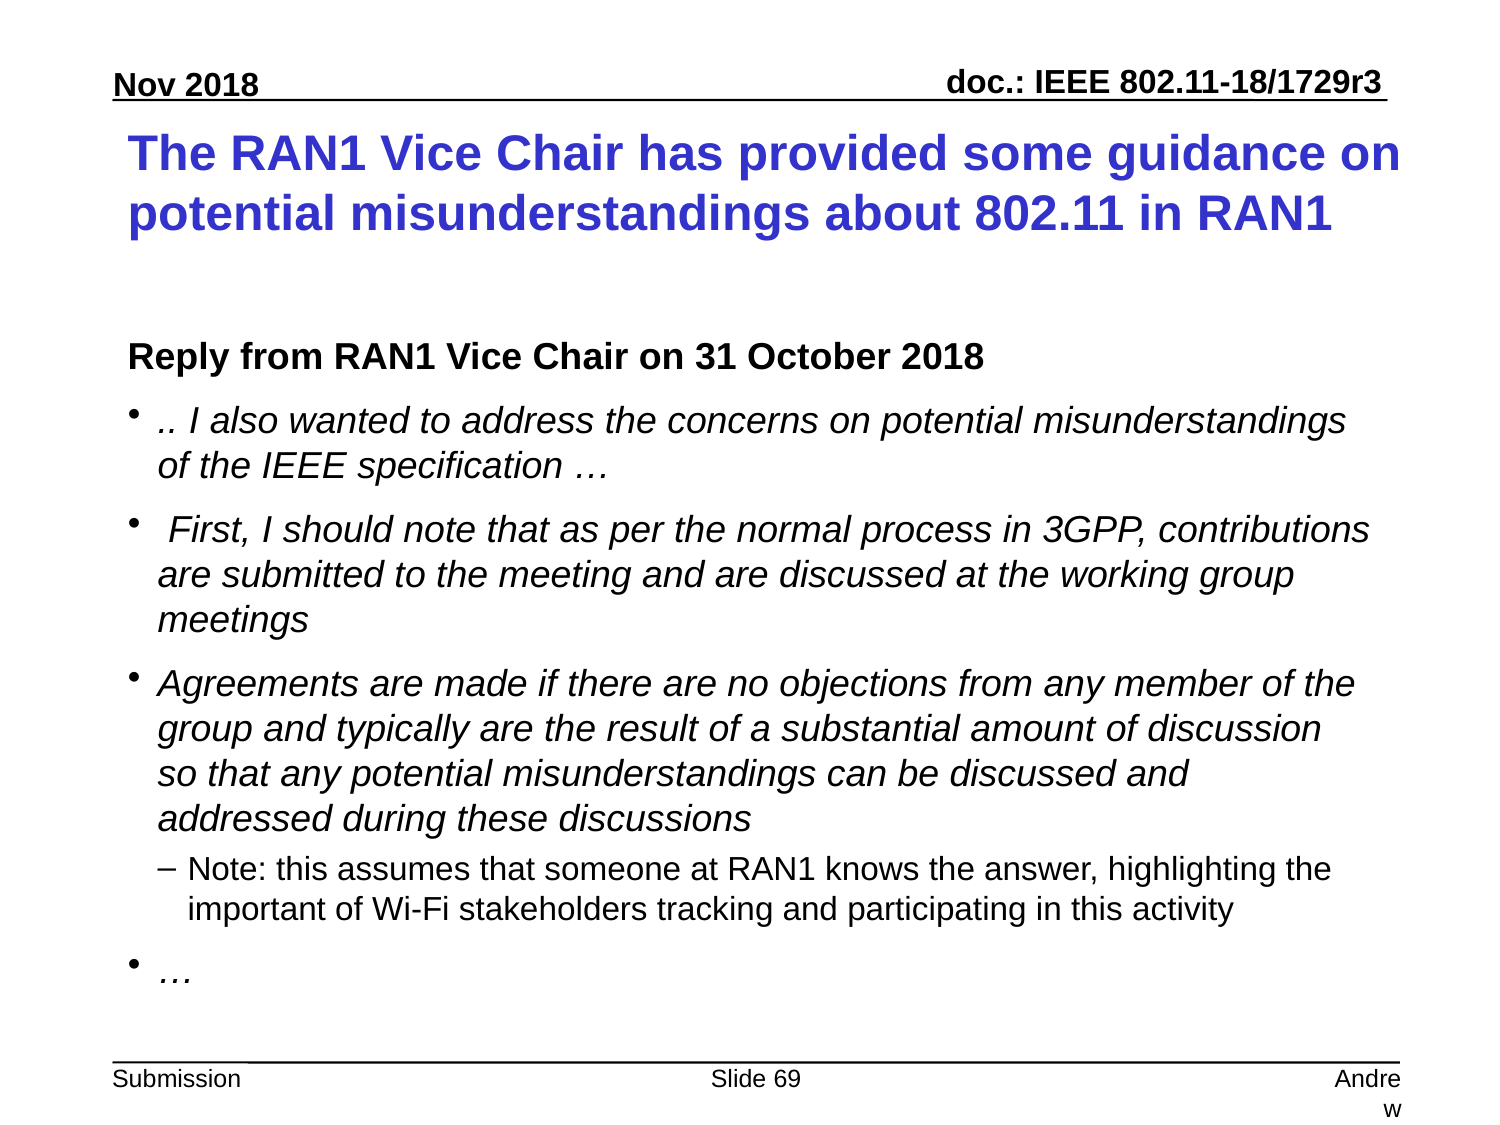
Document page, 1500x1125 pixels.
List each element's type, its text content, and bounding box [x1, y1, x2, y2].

slide_number Slide 69 [709, 1061, 803, 1093]
title The RAN1 Vice Chair has provided some guidance on potential misunderstandings about 802.11 in RAN1 [112, 112, 1425, 288]
list Reply from RAN1 Vice Chair on 31 October 2018 .. I also wanted to address the concerns on potential misunderstandings of the IEEE specification … First, I should note that as per the normal process in 3GPP, contributions are submitted to the meeting and are discussed at the working group meetings Agreements are made if there are no objections from any member of the group and typically are the result of a substantial amount of discussion so that any potential misunderstandings can be discussed and addressed during these discussions Note: this assumes that someone at RAN1 knows the answer, highlighting the important of Wi-Fi stakeholders tracking and participating in this activity … [112, 324, 1388, 1000]
footer Andrew Myles, Cisco [1320, 1061, 1402, 1093]
